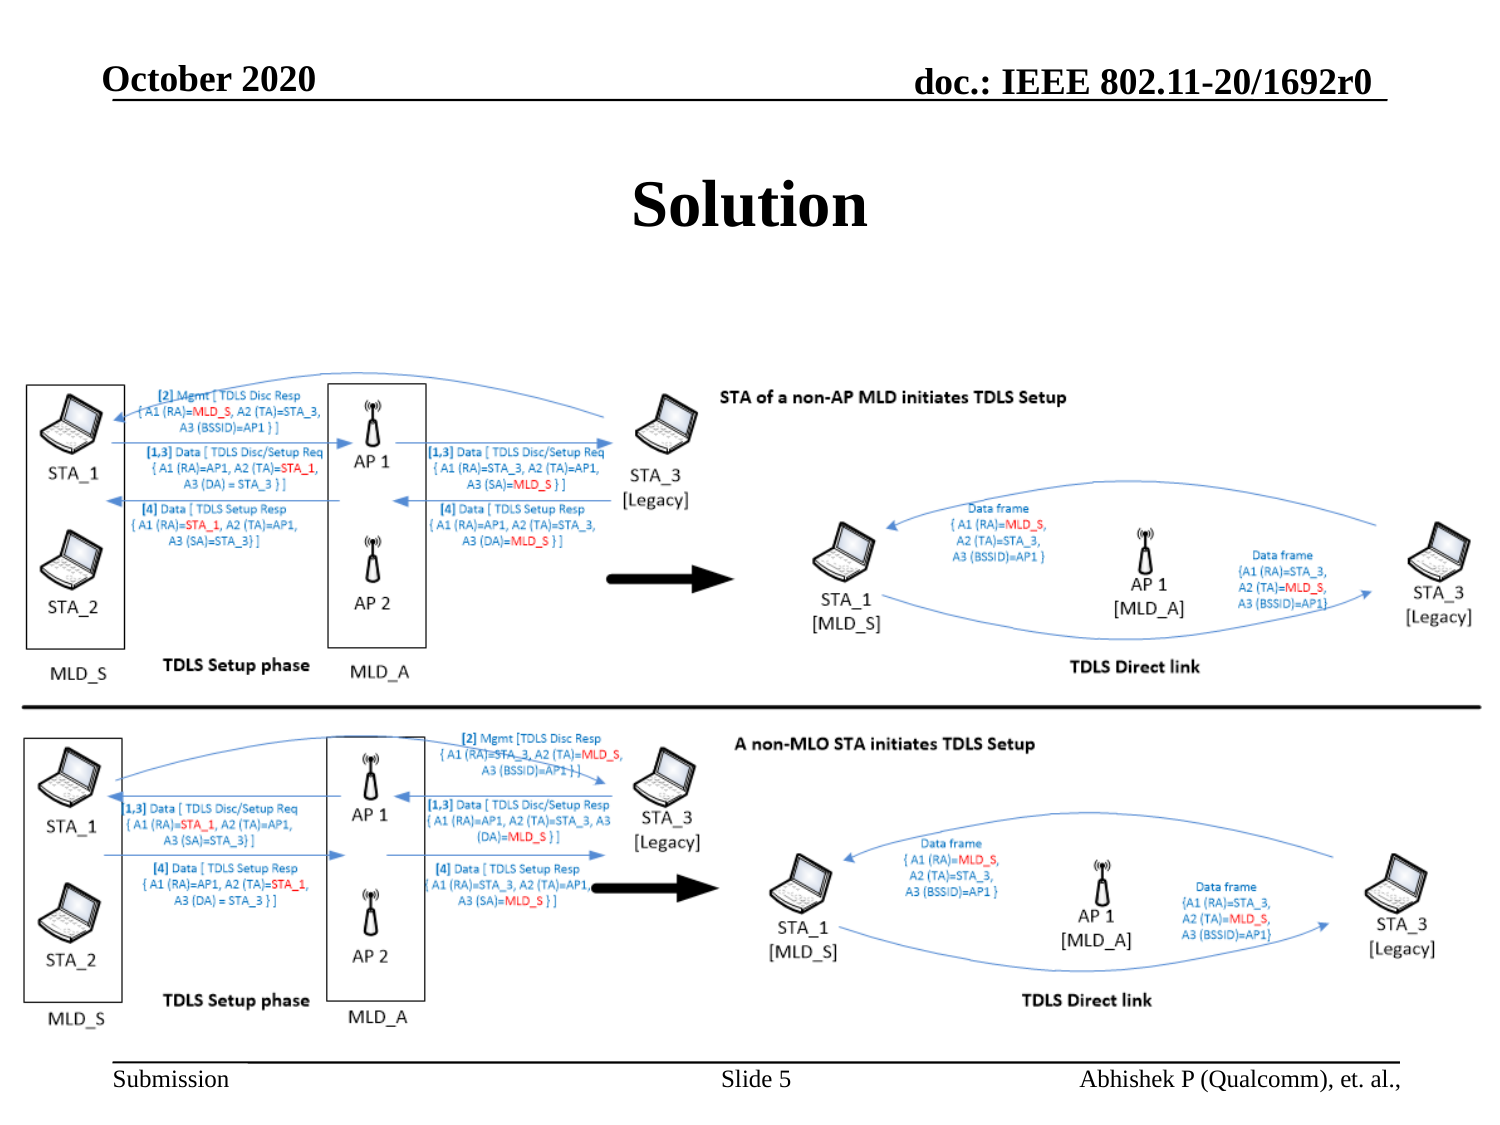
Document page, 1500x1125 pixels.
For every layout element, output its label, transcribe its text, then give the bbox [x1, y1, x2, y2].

title Solution [112, 112, 1388, 288]
slide_number Slide 5 [712, 1061, 801, 1093]
footer Abhishek P (Qualcomm), et. al., [949, 1061, 1402, 1093]
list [21, 372, 1483, 1033]
